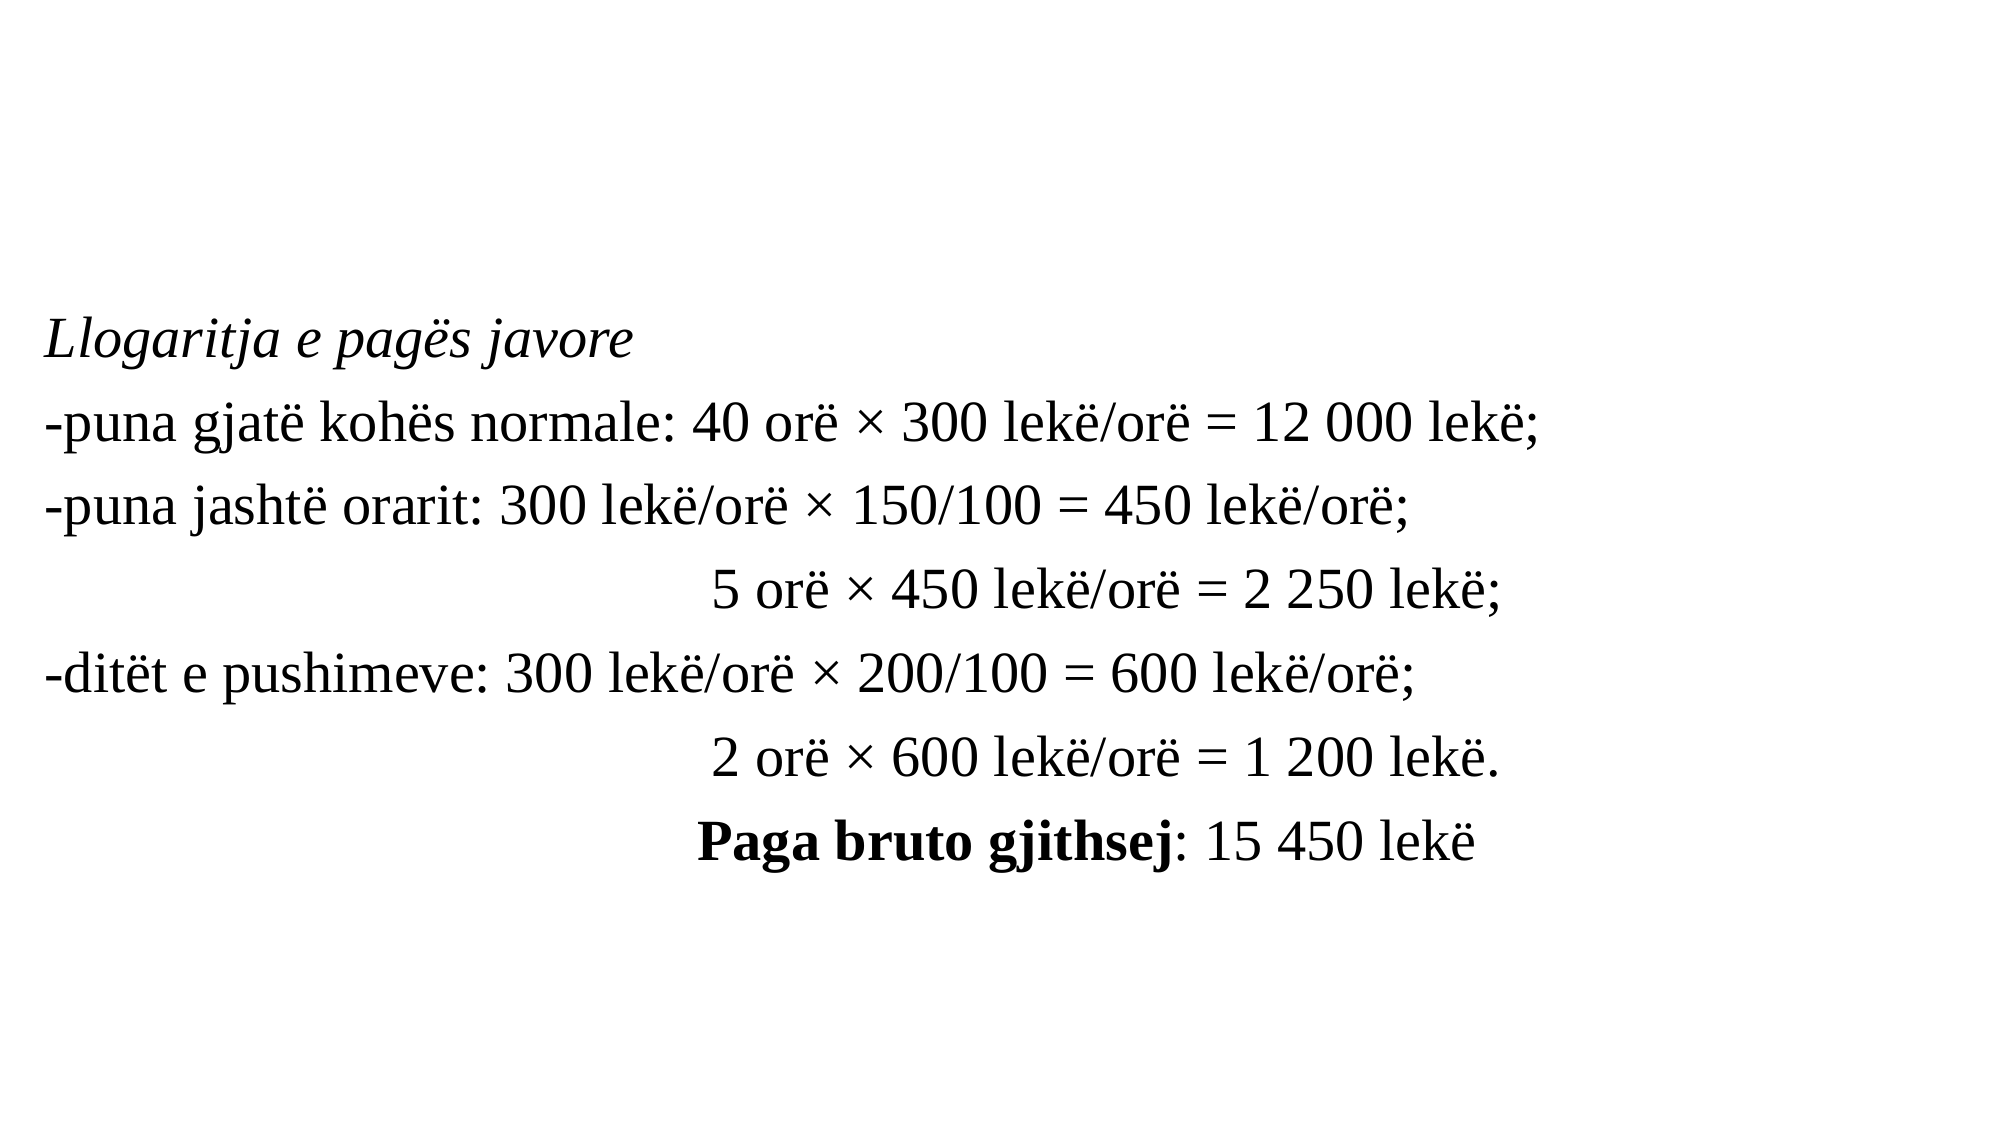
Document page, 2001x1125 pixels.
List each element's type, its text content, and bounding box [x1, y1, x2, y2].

list Llogaritja e pagës javore -puna gjatë kohës normale: 40 orë × 300 lekë/orë = 12 000 lekë; -puna jashtë orarit: 300 lekë/orë × 150/100 = 450 lekë/orë; 5 orë × 450 lekë/orë = 2 250 lekë; -ditët e pushimeve: 300 lekë/orë × 200/100 = 600 lekë/orë; 2 orë × 600 lekë/orë = 1 200 lekë. Paga bruto gjithsej: 15 450 lekë [29, 299, 1978, 1014]
